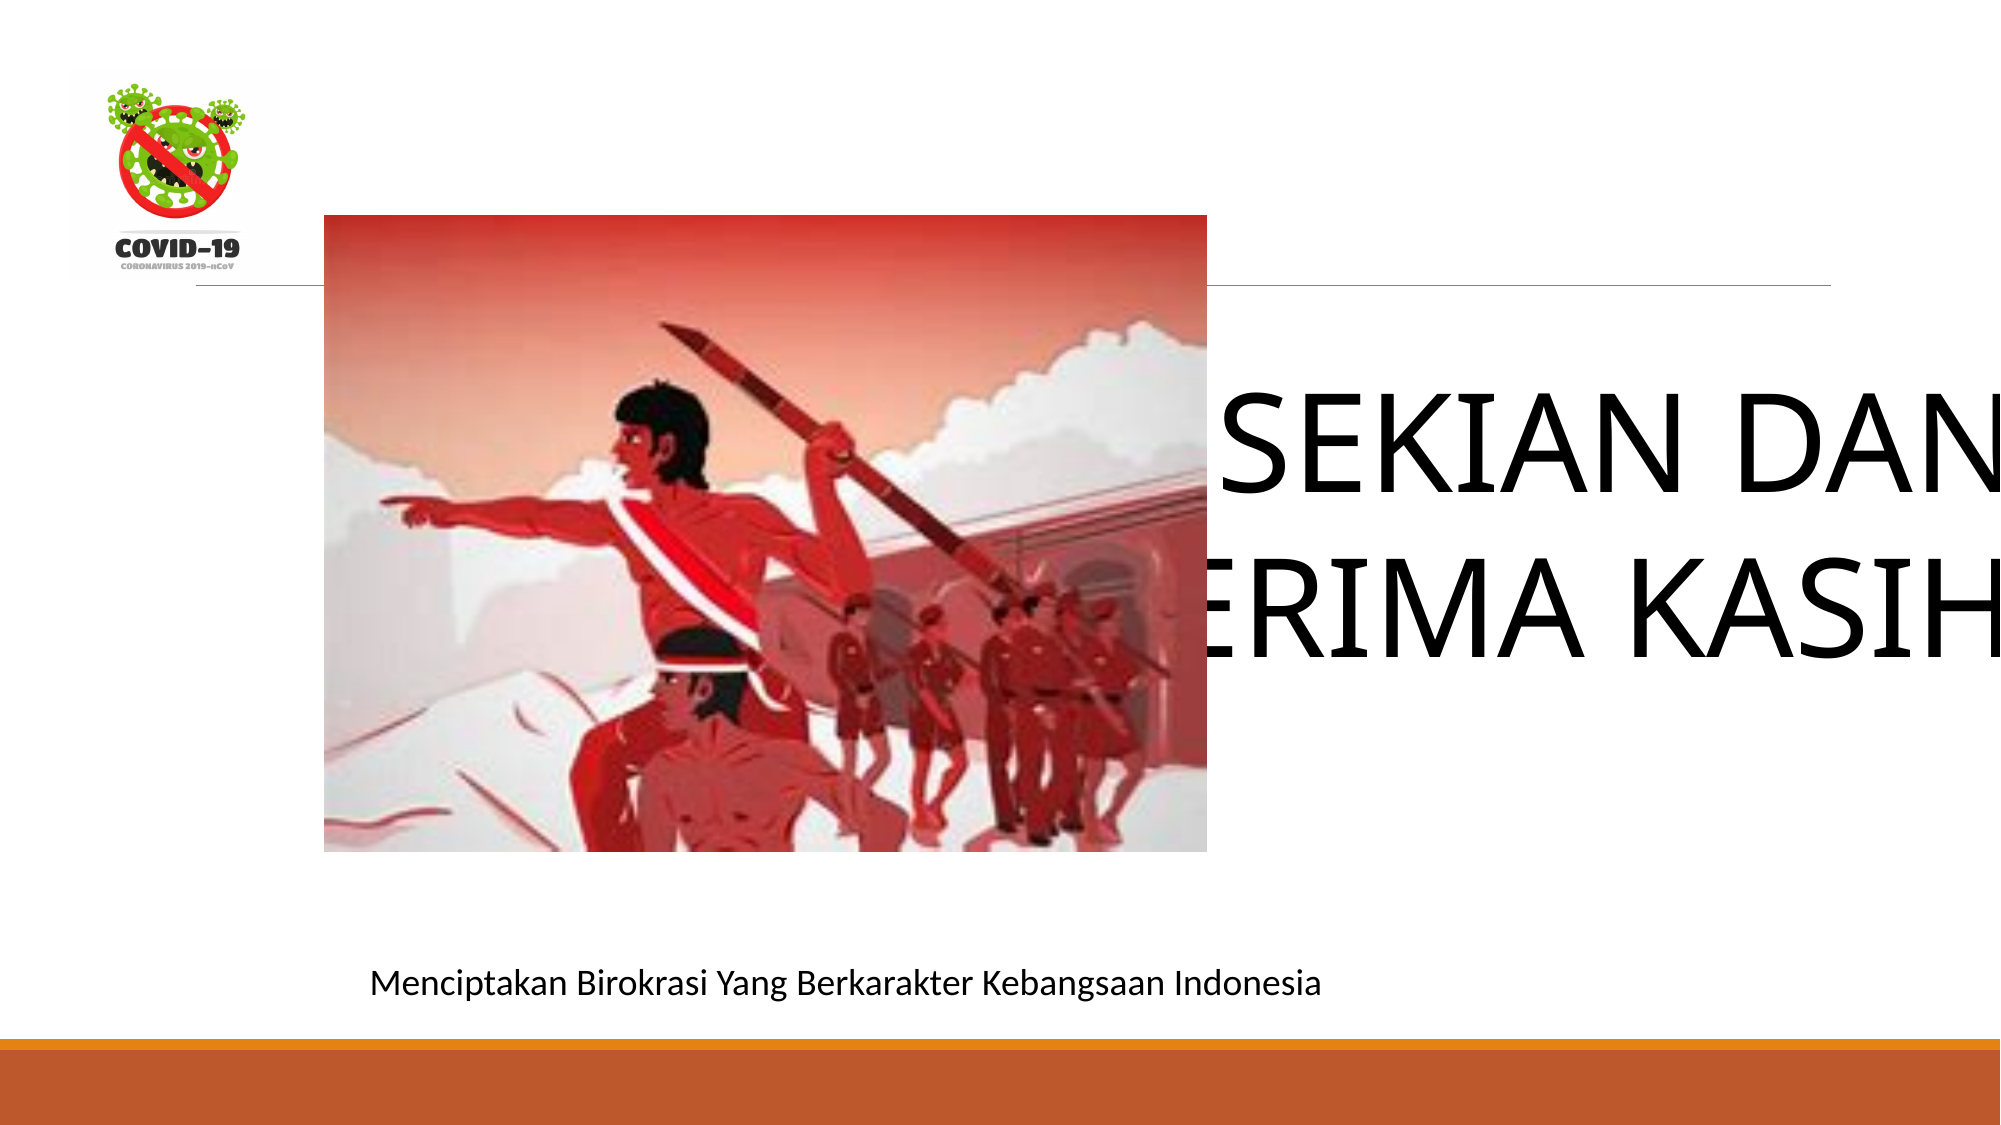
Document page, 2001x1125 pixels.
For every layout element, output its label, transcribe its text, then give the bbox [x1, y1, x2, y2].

picture [67, 67, 283, 283]
text_box Menciptakan Birokrasi Yang Berkarakter Kebangsaan Indonesia [354, 950, 1347, 1011]
text_box SEKIAN DAN TERIMA KASIH [1215, 347, 2000, 693]
picture [323, 215, 1208, 852]
